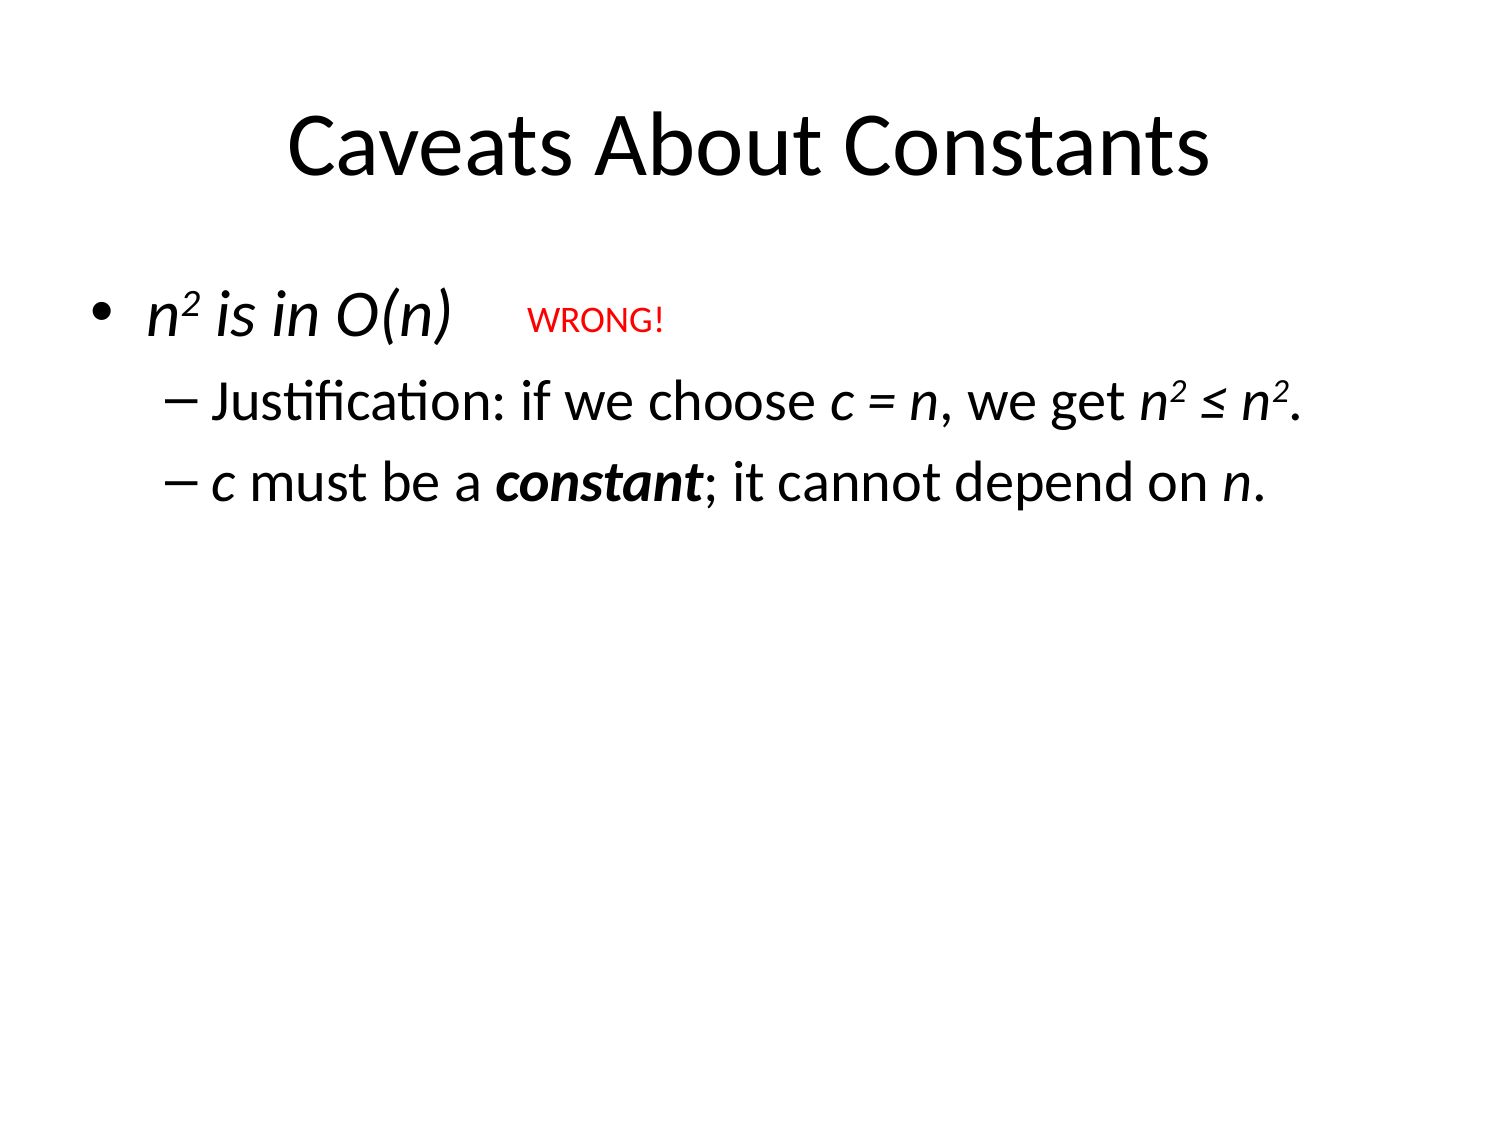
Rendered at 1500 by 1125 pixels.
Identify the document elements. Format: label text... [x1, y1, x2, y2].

list n2 is in O(n) Justification: if we choose c = n, we get n2 ≤ n2. c must be a constant; it cannot depend on n. [75, 262, 1425, 1005]
text_box WRONG! [512, 287, 800, 348]
title Caveats About Constants [75, 45, 1425, 233]
